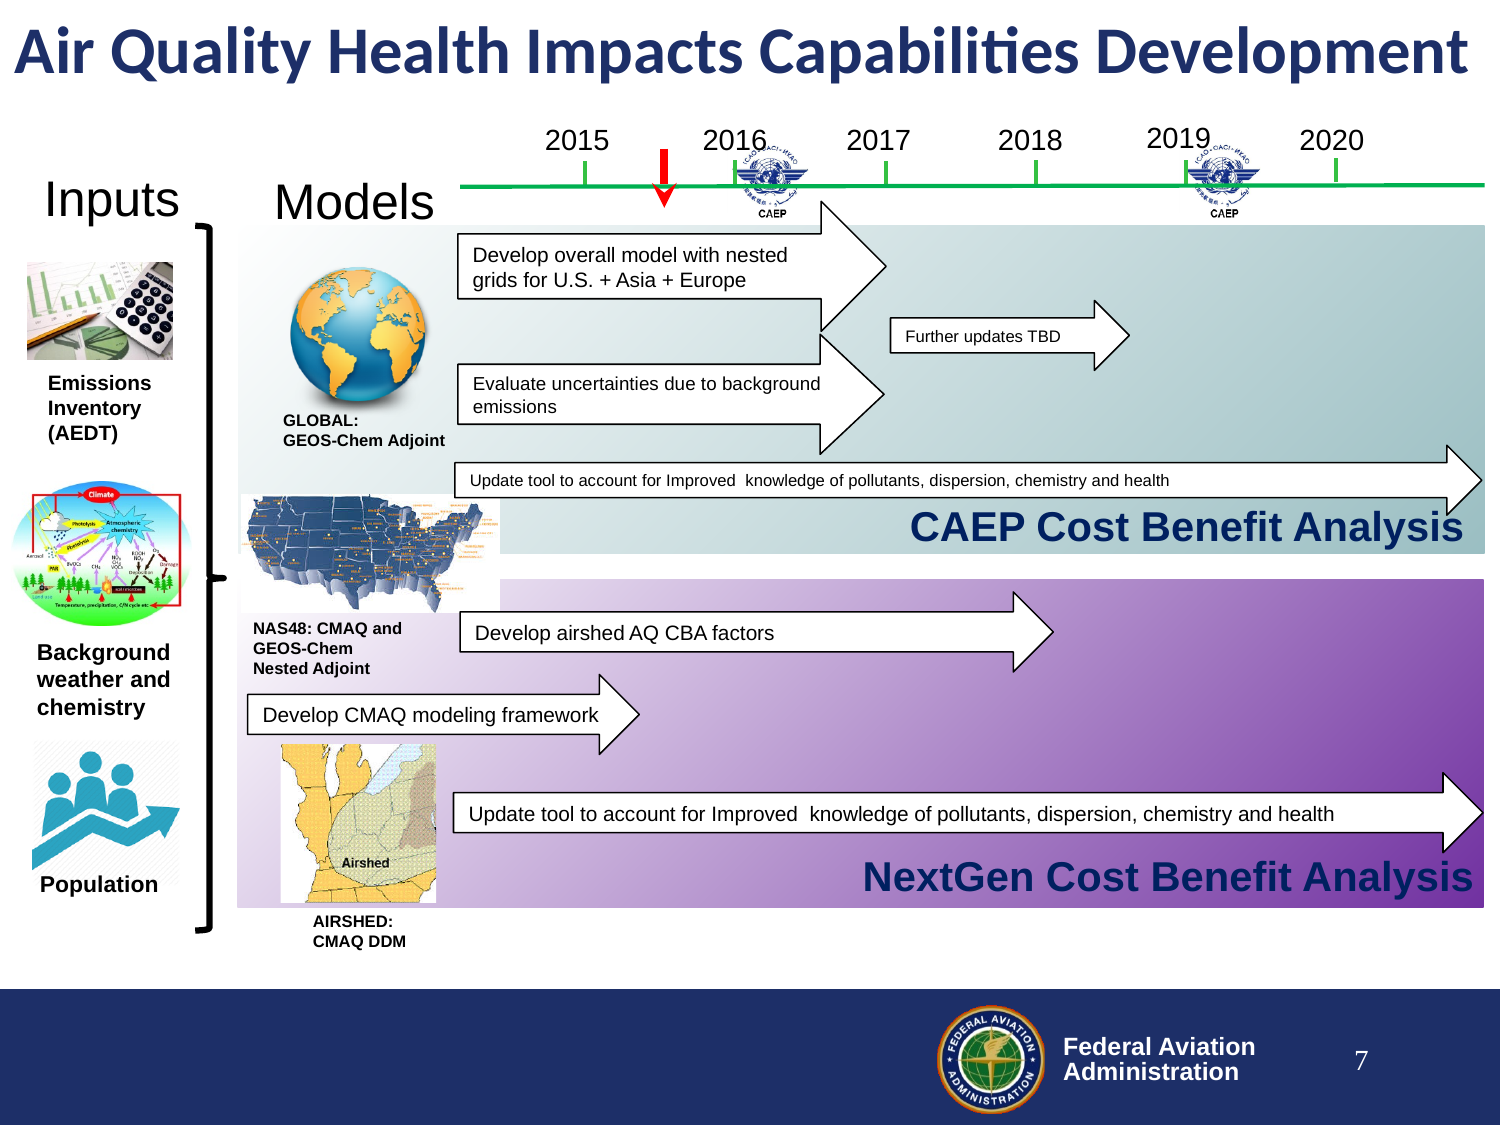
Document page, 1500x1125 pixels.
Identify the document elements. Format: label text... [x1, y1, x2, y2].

title Air Quality Health Impacts Capabilities Development [0, 0, 1500, 116]
picture [279, 261, 436, 419]
picture [241, 493, 501, 614]
text_box [195, 225, 224, 931]
text_box 2015 [529, 116, 640, 164]
text_box [237, 579, 1484, 908]
picture [27, 262, 173, 360]
text_box 2017 [831, 116, 941, 164]
text_box Inputs [28, 159, 248, 235]
text_box Models [244, 161, 464, 237]
text_box Develop CMAQ modeling framework [247, 674, 640, 755]
text_box CAEP Cost Benefit Analysis [894, 492, 1480, 558]
text_box Further updates TBD [890, 300, 1130, 371]
text_box AIRSHED: CMAQ DDM [298, 910, 430, 958]
picture [1179, 138, 1265, 184]
text_box NextGen Cost Benefit Analysis [848, 842, 1490, 908]
text_box Evaluate uncertainties due to background emissions [457, 334, 885, 455]
picture [11, 481, 192, 626]
text_box Develop airshed AQ CBA factors [460, 591, 1054, 672]
text_box 2016 [687, 116, 798, 164]
picture [727, 187, 814, 226]
text_box NAS48: CMAQ and GEOS-Chem Nested Adjoint [238, 619, 545, 686]
slide_number 7 [1071, 1033, 1384, 1109]
text_box [238, 225, 1485, 554]
picture [727, 138, 814, 184]
picture [936, 1004, 1045, 1114]
text_box 2020 [1284, 116, 1394, 164]
picture [32, 738, 180, 887]
picture [1179, 187, 1265, 226]
text_box Update tool to account for Improved knowledge of pollutants, dispersion, chemistry and health [453, 772, 1484, 842]
text_box Develop overall model with nested grids for U.S. + Asia + Europe [457, 201, 887, 332]
text_box Population [25, 862, 178, 905]
text_box GLOBAL: GEOS-Chem Adjoint [268, 401, 469, 457]
text_box Update tool to account for Improved knowledge of pollutants, dispersion, chemistry and health [454, 445, 1482, 498]
text_box Emissions Inventory (AEDT) [33, 367, 171, 453]
text_box 2018 [983, 116, 1093, 164]
picture [280, 744, 437, 903]
text_box 2019 [1131, 116, 1241, 162]
text_box Background weather and chemistry [22, 631, 195, 728]
